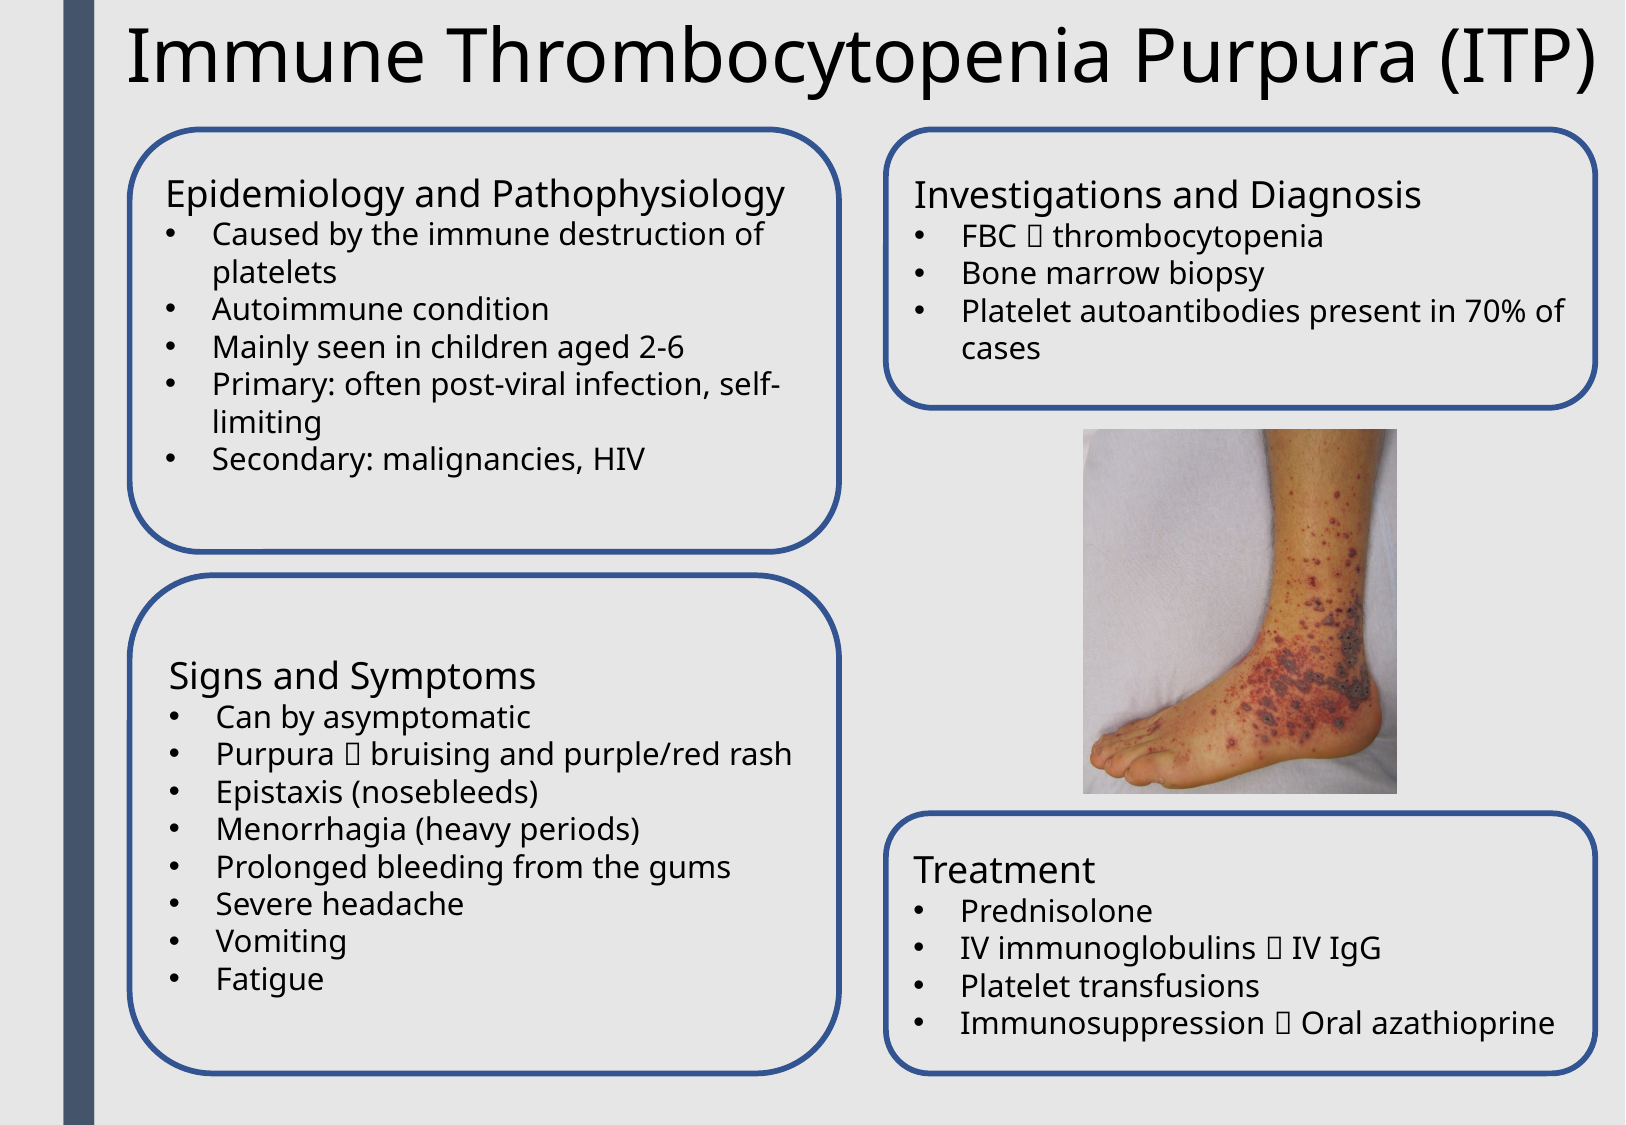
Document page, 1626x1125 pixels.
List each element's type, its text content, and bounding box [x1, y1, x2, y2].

text_box Investigations and Diagnosis FBC  thrombocytopenia Bone marrow biopsy Platelet autoantibodies present in 70% of cases [882, 126, 1599, 411]
text_box Epidemiology and Pathophysiology Caused by the immune destruction of platelets Autoimmune condition Mainly seen in children aged 2-6 Primary: often post-viral infection, self-limiting Secondary: malignancies, HIV [126, 126, 842, 555]
text_box Signs and Symptoms Can by asymptomatic Purpura  bruising and purple/red rash Epistaxis (nosebleeds) Menorrhagia (heavy periods) Prolonged bleeding from the gums Severe headache Vomiting Fatigue [126, 572, 842, 1077]
picture [1083, 429, 1397, 794]
text_box Immune Thrombocytopenia Purpura (ITP) [99, 0, 1625, 105]
text_box Treatment Prednisolone IV immunoglobulins  IV IgG Platelet transfusions Immunosuppression  Oral azathioprine [883, 810, 1599, 1077]
